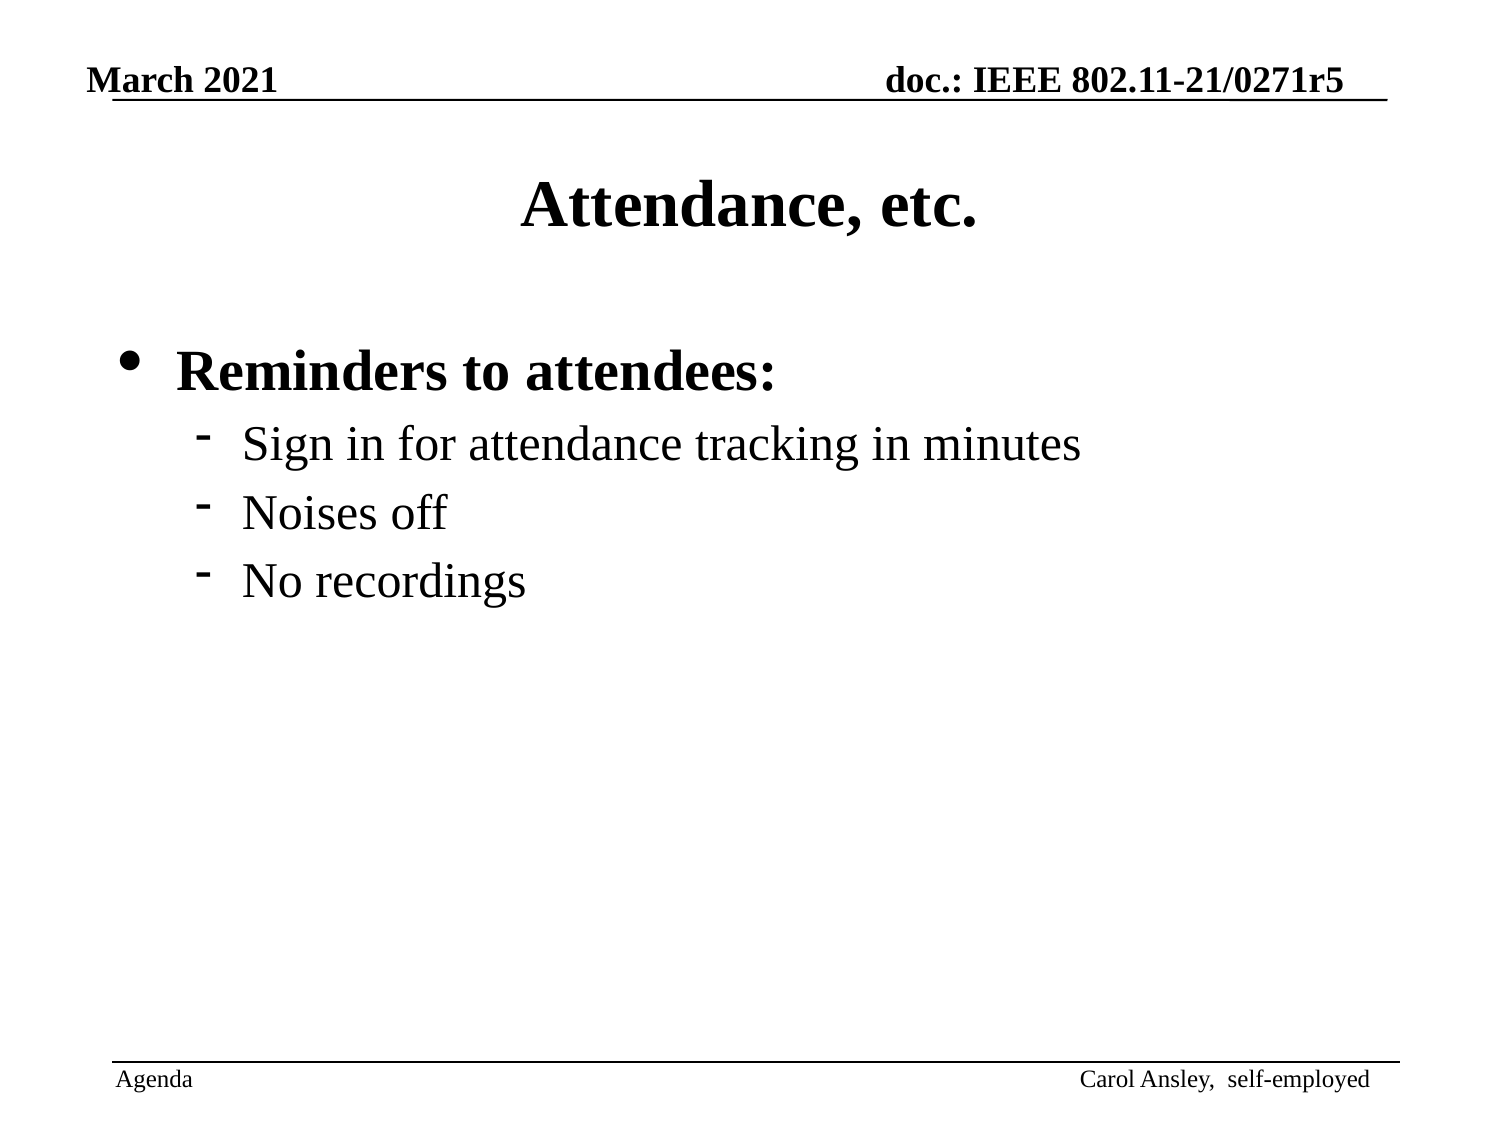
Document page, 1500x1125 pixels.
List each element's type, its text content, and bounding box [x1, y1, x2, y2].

text_box Reminders to attendees: Sign in for attendance tracking in minutes Noises off No recordings [112, 324, 1388, 615]
text_box Attendance, etc. [112, 152, 1388, 248]
